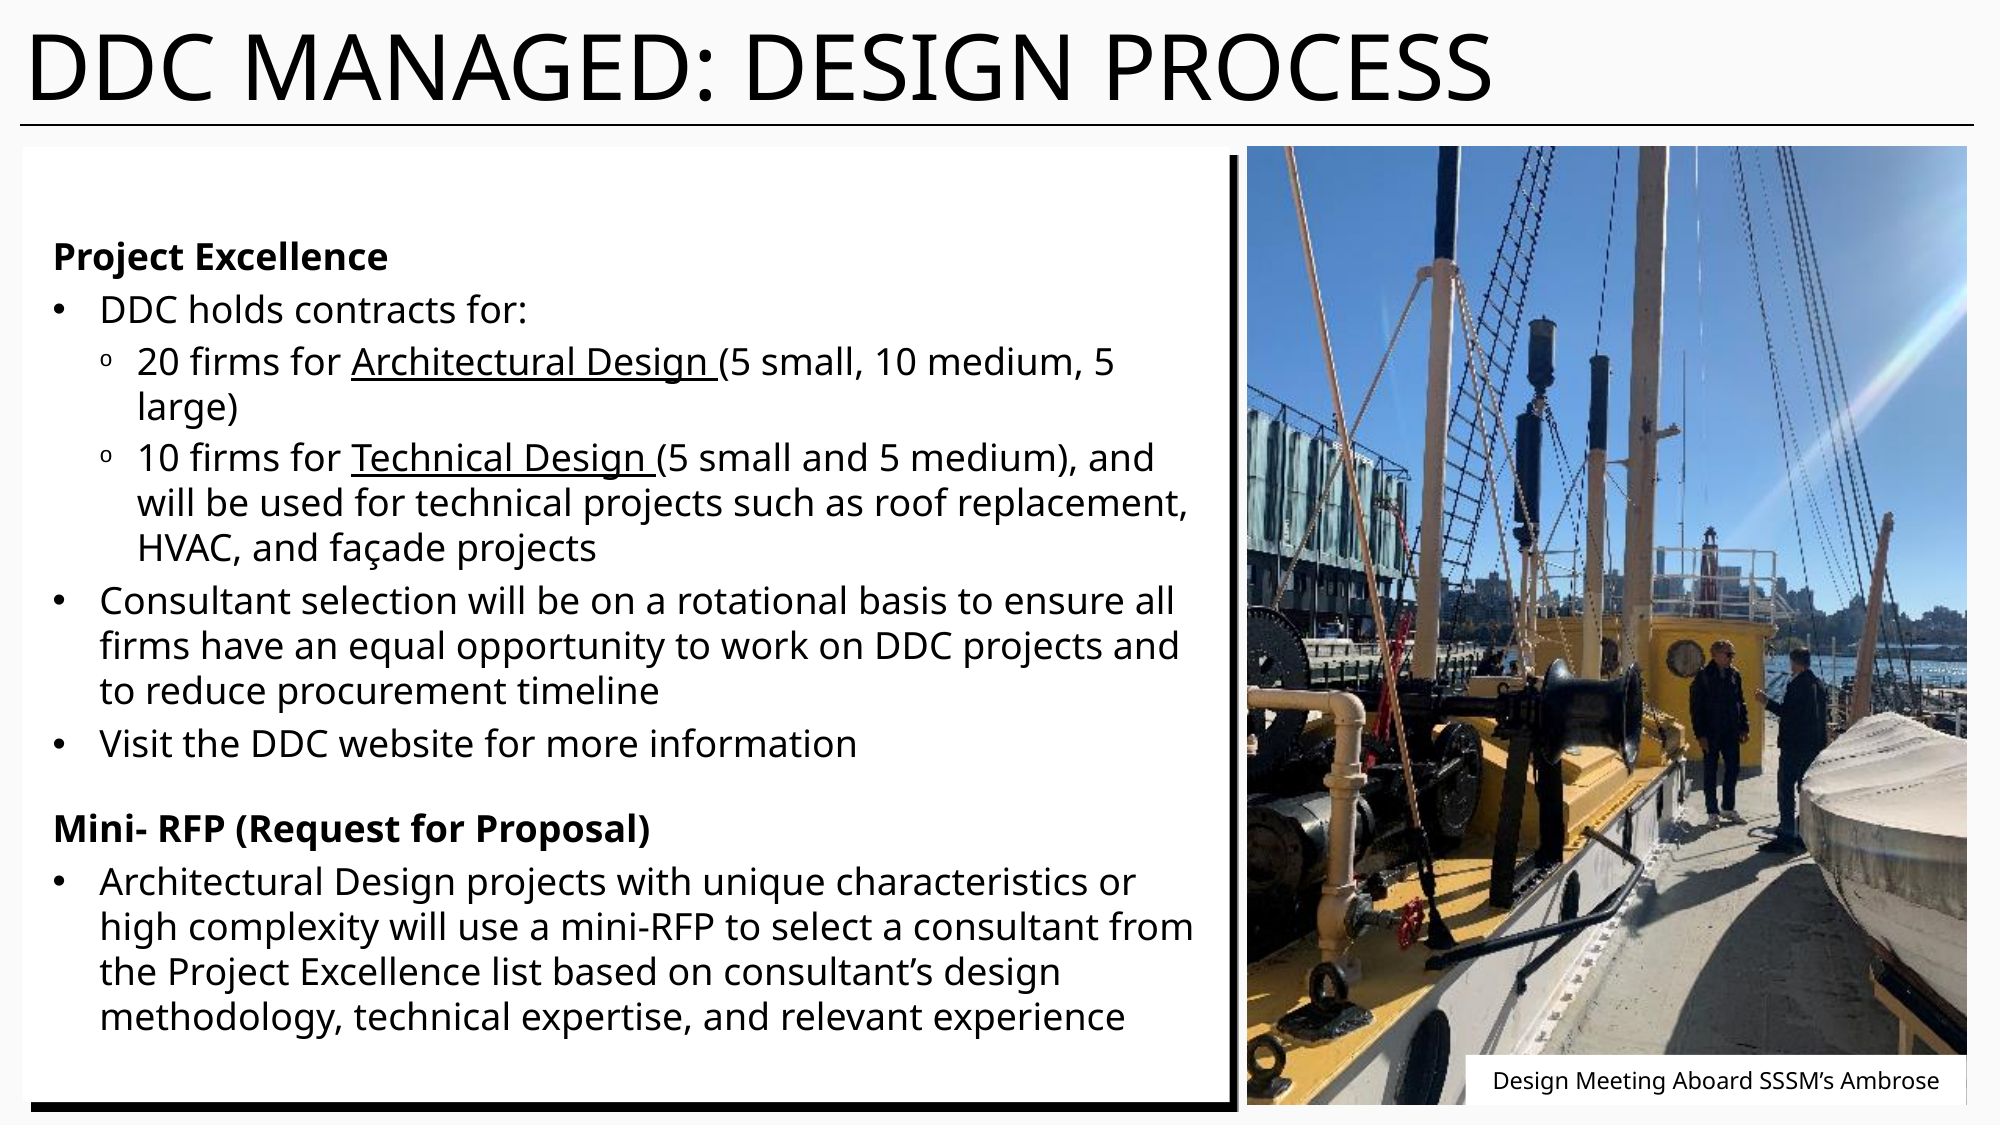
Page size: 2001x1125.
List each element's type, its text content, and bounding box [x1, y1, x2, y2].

picture [1247, 146, 1967, 1106]
title DDC MANAGED: DESIGN PROCESS 1 [0, 0, 2000, 128]
list Project Excellence DDC holds contracts for: 20 firms for Architectural Design (5 small, 10 medium, 5 large) 10 firms for Technical Design (5 small and 5 medium), and will be used for technical projects such as roof replacement, HVAC, and façade projects Consultant selection will be on a rotational basis to ensure all firms have an equal opportunity to work on DDC projects and to reduce procurement timeline Visit the DDC website for more information Mini- RFP (Request for Proposal) Architectural Design projects with unique characteristics or high complexity will use a mini-RFP to select a consultant from the Project Excellence list based on consultant’s design methodology, technical expertise, and relevant experience [22, 146, 1230, 1103]
